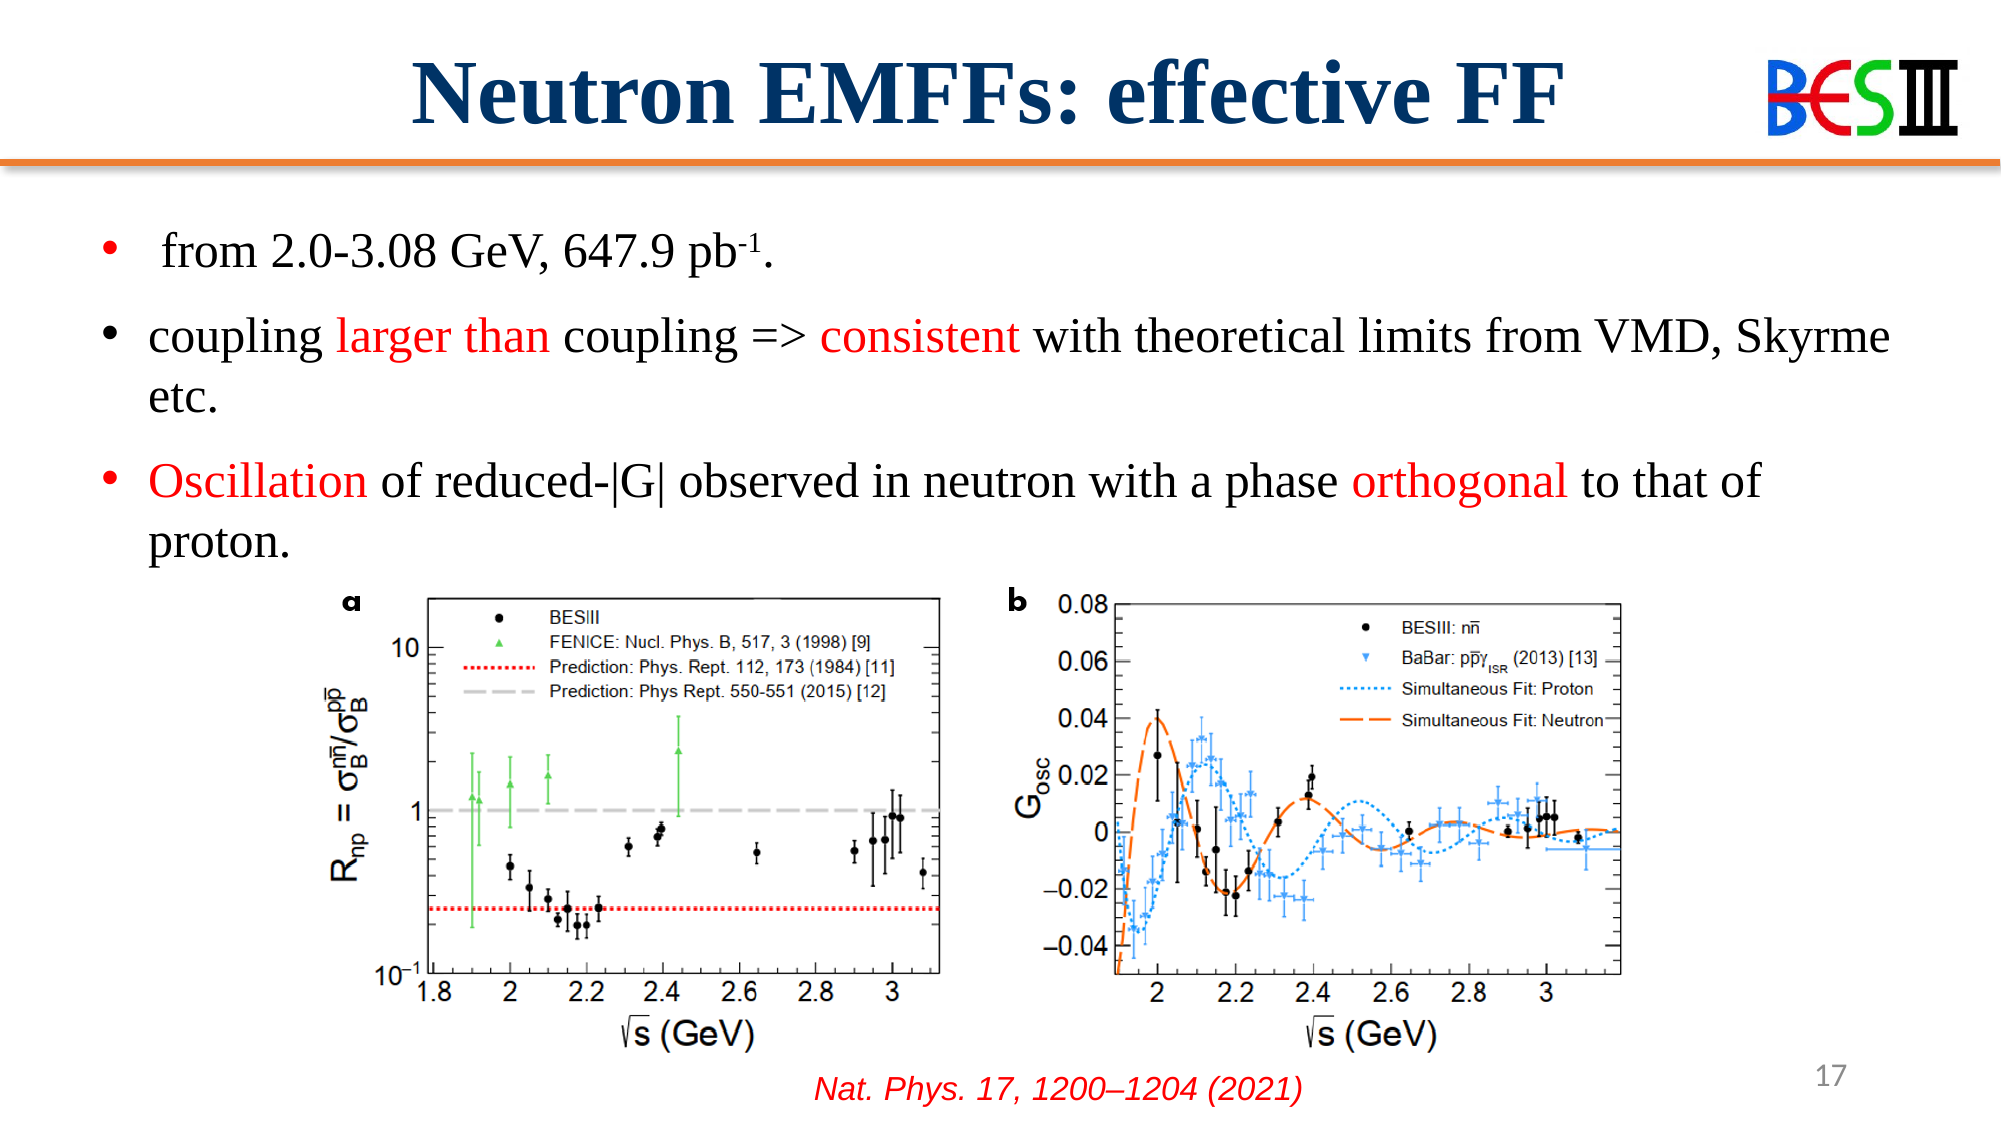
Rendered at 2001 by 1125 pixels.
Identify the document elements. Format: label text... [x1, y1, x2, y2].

picture [1755, 47, 1970, 148]
title Neutron EMFFs: effective FF [137, 28, 1863, 159]
slide_number 17 [1412, 1042, 1863, 1103]
text_box Nat. Phys. 17, 1200–1204 (2021) [798, 1073, 1319, 1115]
picture [309, 578, 1648, 1073]
